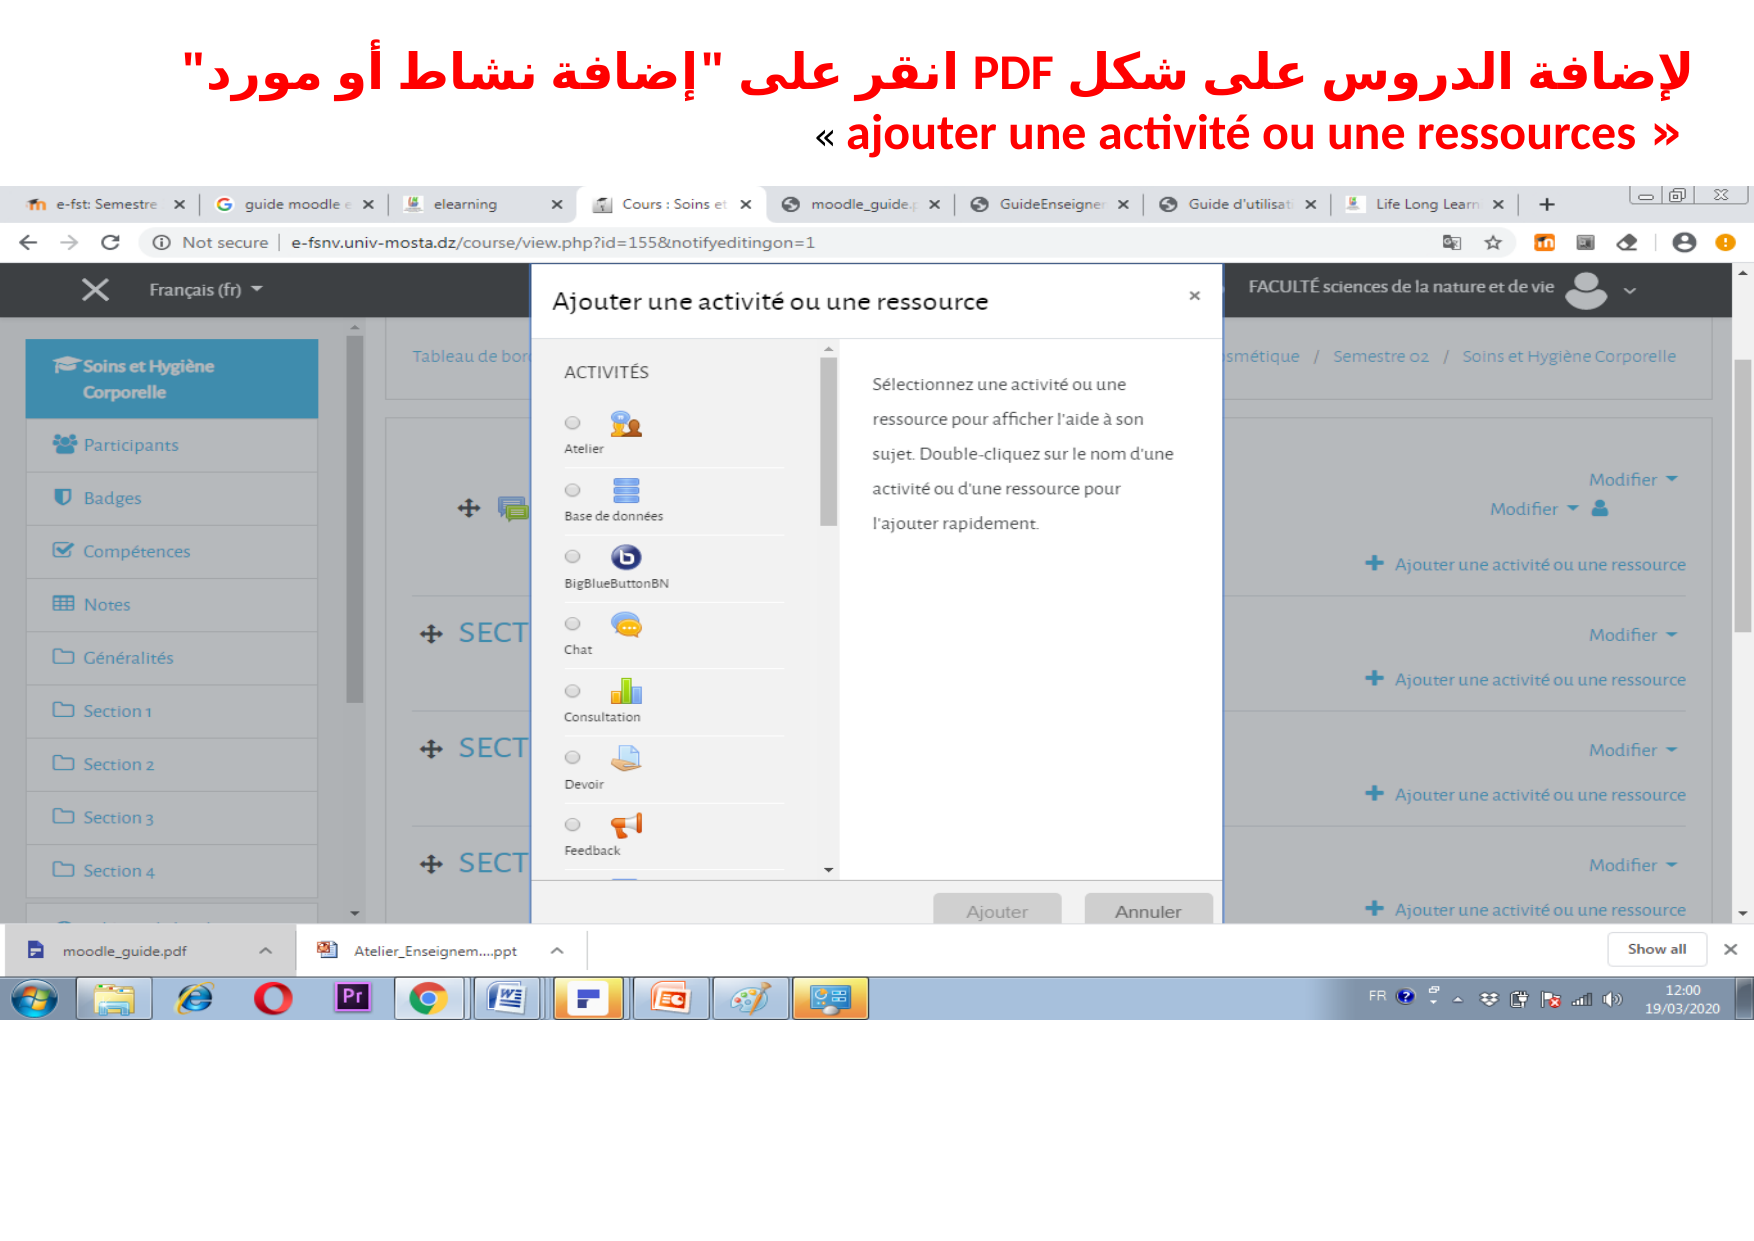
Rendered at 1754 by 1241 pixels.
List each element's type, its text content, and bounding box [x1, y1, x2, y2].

picture [0, 186, 1754, 1021]
text_box لإضافة الدروس على شكل PDF انقر على "إضافة نشاط أو مورد" « ajouter une activité ou une ressources » [164, 32, 1710, 168]
